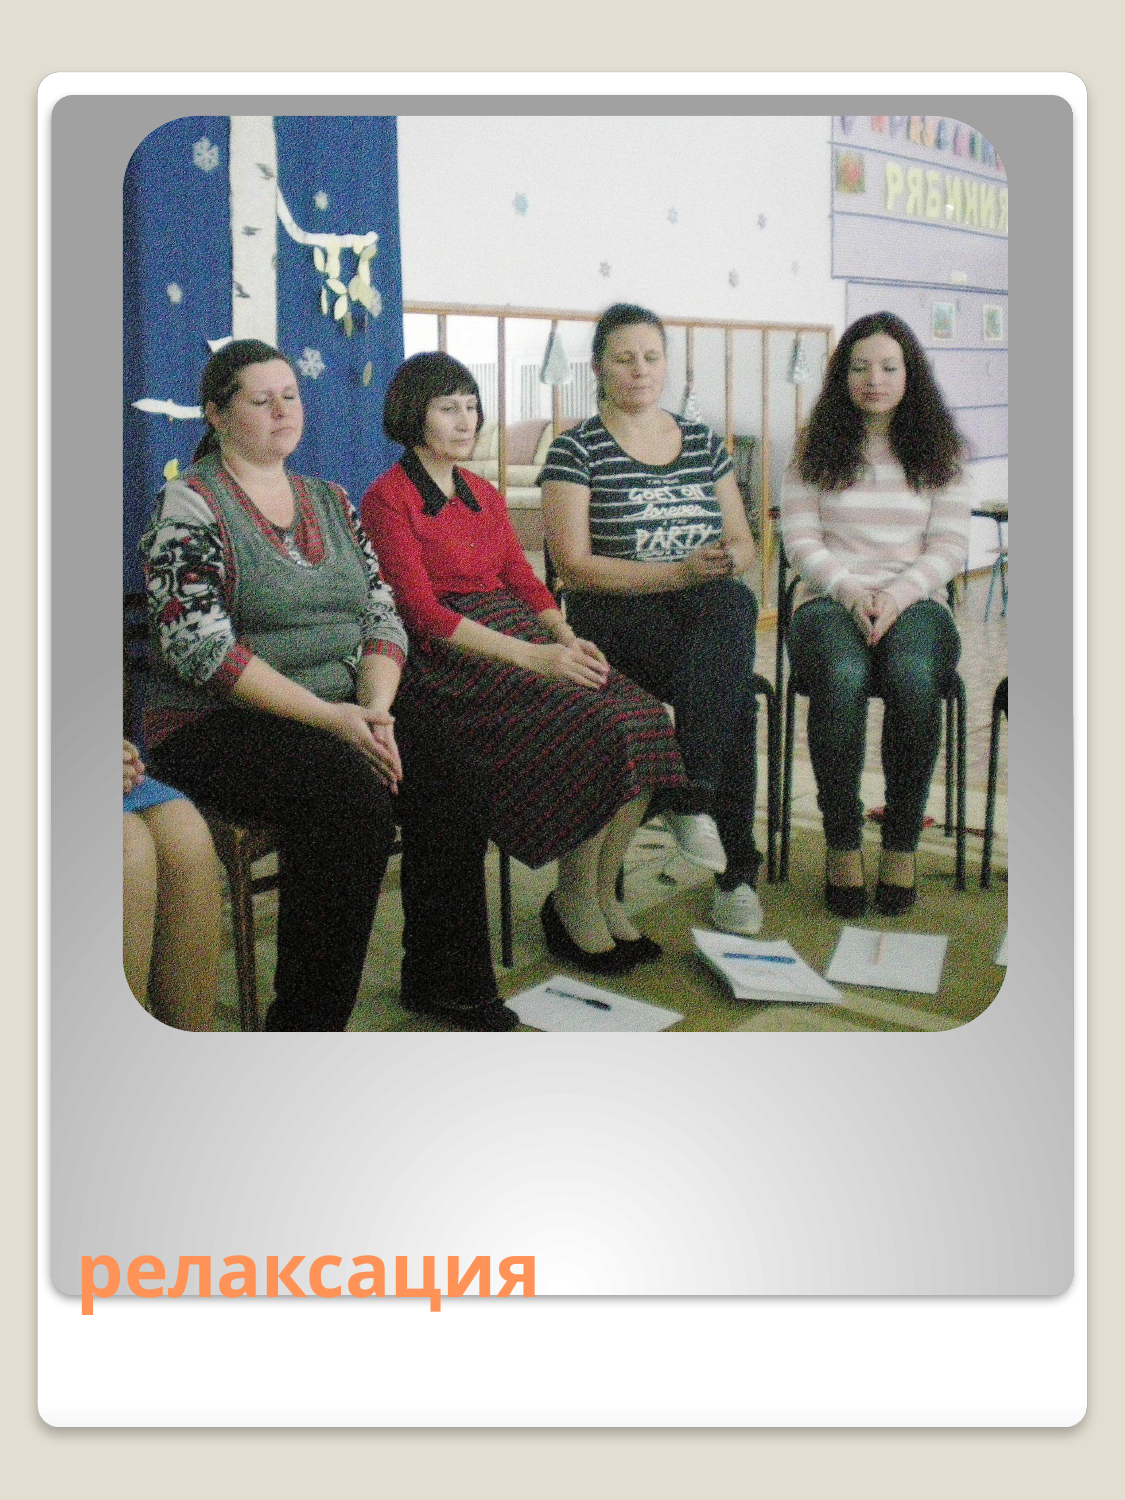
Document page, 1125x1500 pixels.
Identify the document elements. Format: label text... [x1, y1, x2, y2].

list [122, 115, 1009, 1033]
title релаксация [61, 1089, 1069, 1320]
